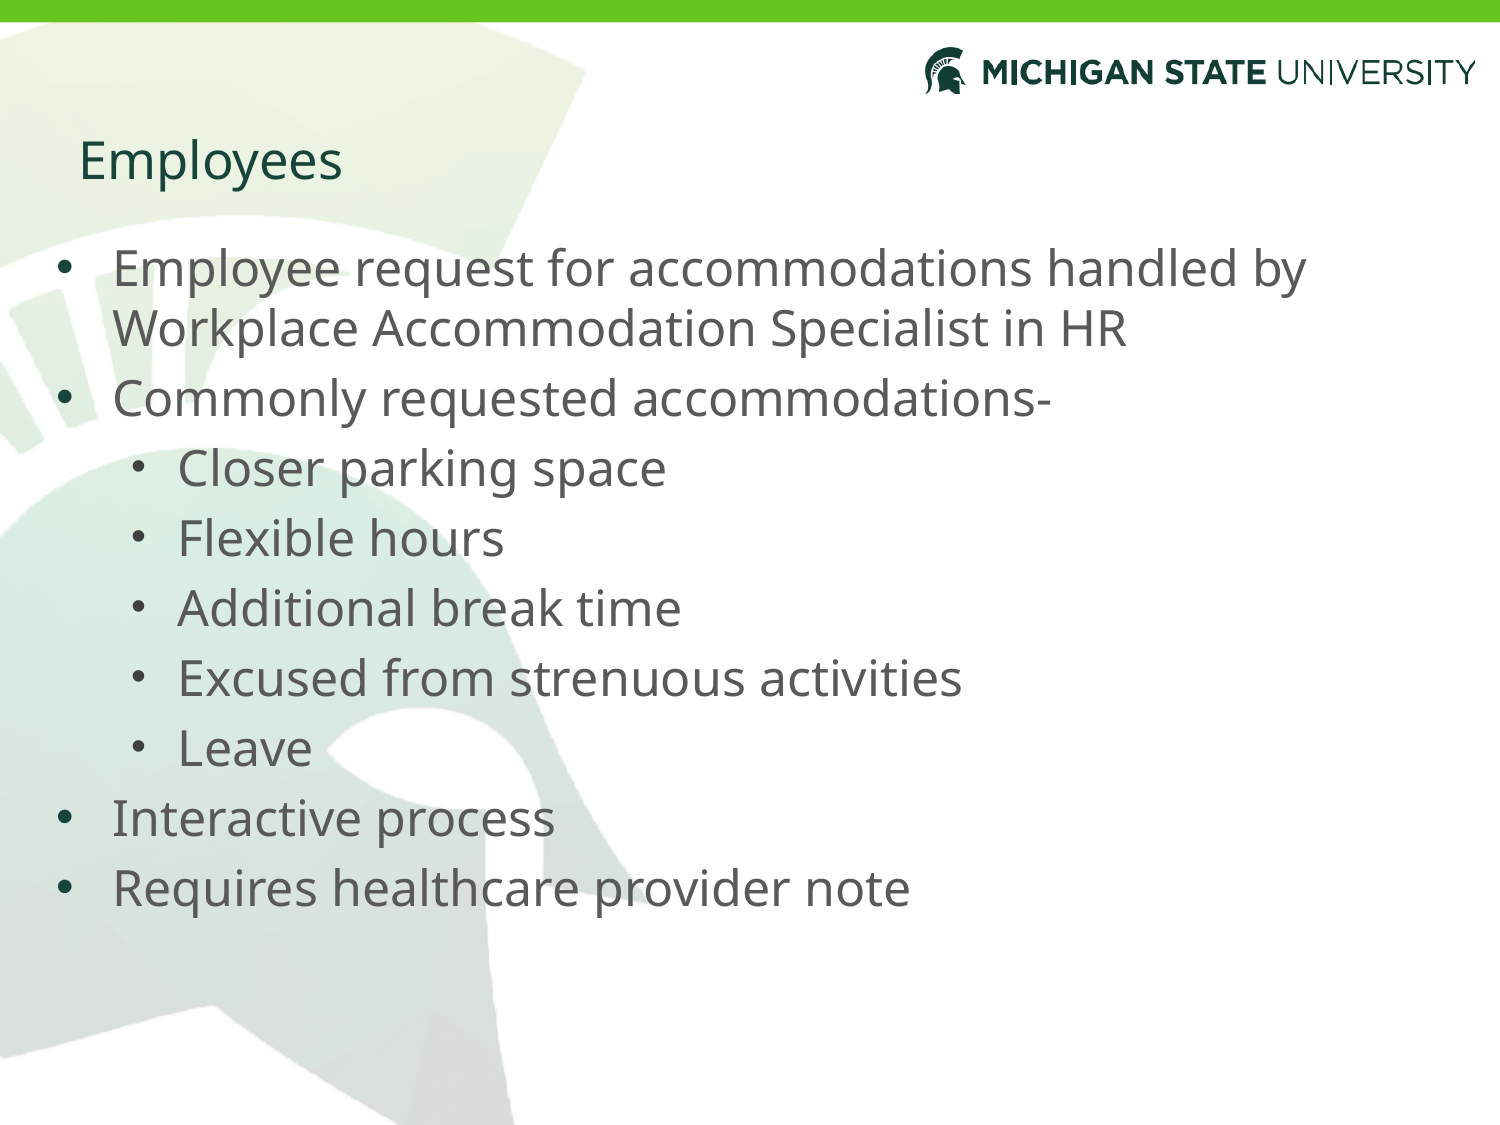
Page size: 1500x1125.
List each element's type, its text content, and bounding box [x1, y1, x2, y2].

title Employees [63, 119, 1414, 198]
list Employee request for accommodations handled by Workplace Accommodation Specialist in HR Commonly requested accommodations- Closer parking space Flexible hours Additional break time Excused from strenuous activities Leave Interactive process Requires healthcare provider note [41, 228, 1458, 1084]
